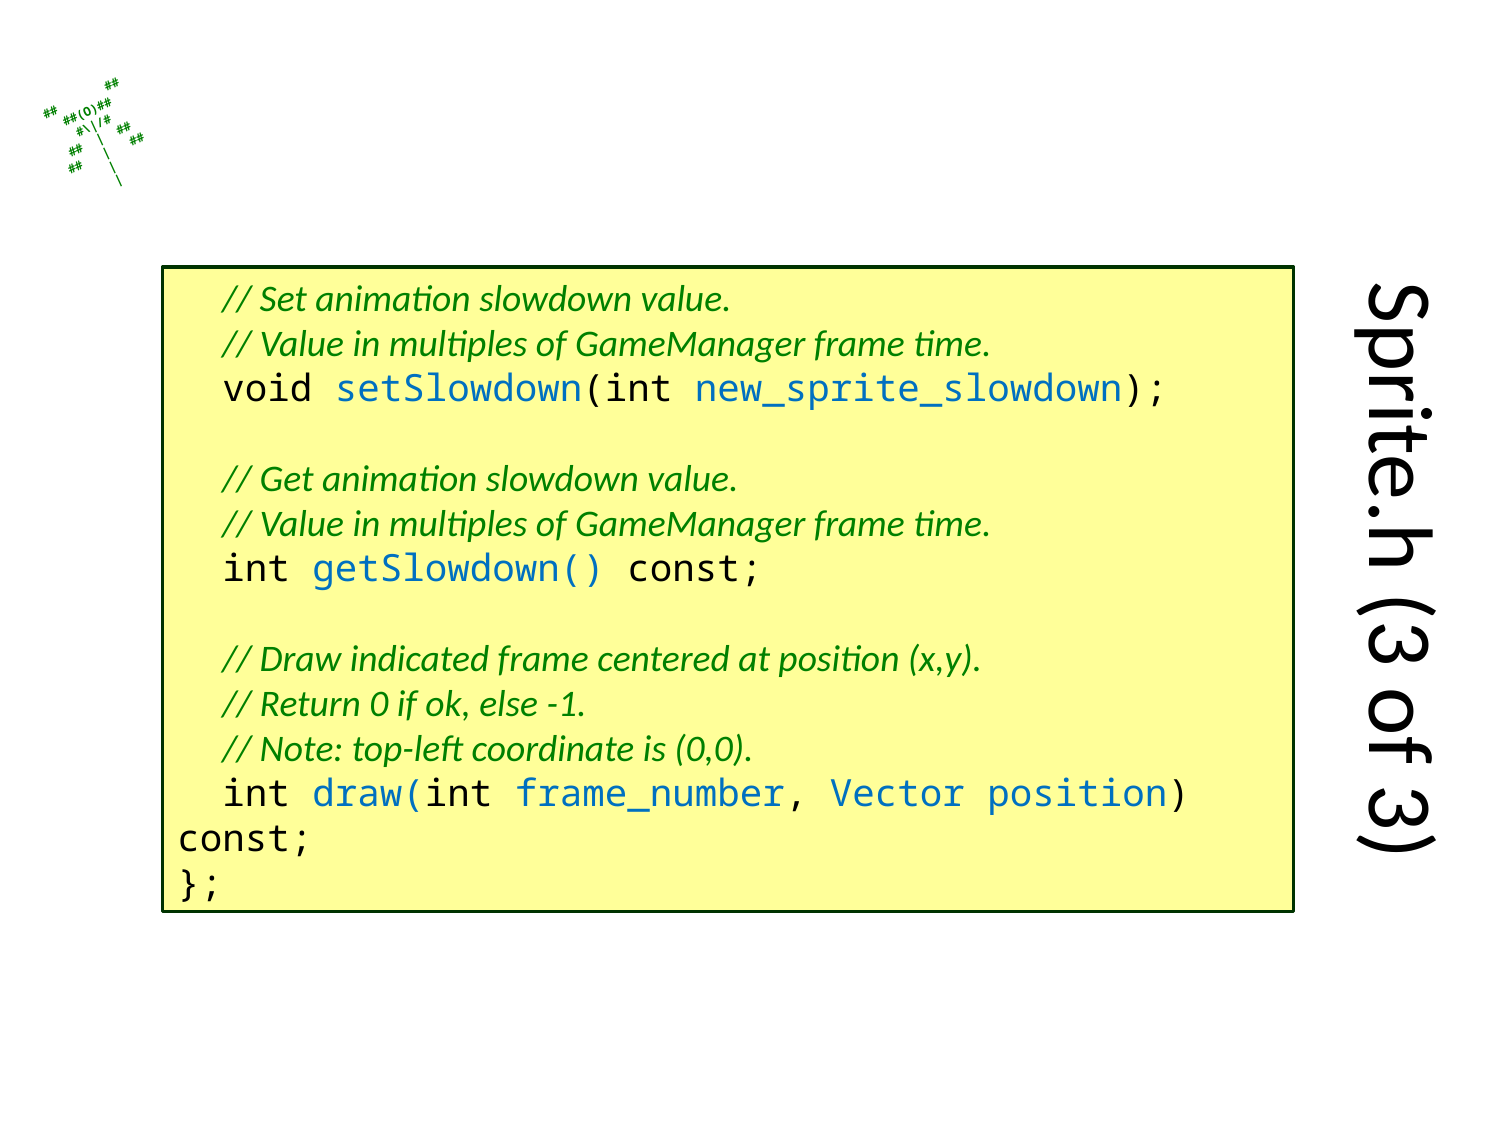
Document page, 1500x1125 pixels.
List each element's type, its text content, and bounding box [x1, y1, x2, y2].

title Sprite.h (3 of 3) [1312, 63, 1500, 1077]
text_box // Set animation slowdown value. // Value in multiples of GameManager frame time. void setSlowdown(int new_sprite_slowdown); // Get animation slowdown value. // Value in multiples of GameManager frame time. int getSlowdown() const; // Draw indicated frame centered at position (x,y). // Return 0 if ok, else -1. // Note: top-left coordinate is (0,0). int draw(int frame_number, Vector position) const; }; [162, 267, 1294, 912]
